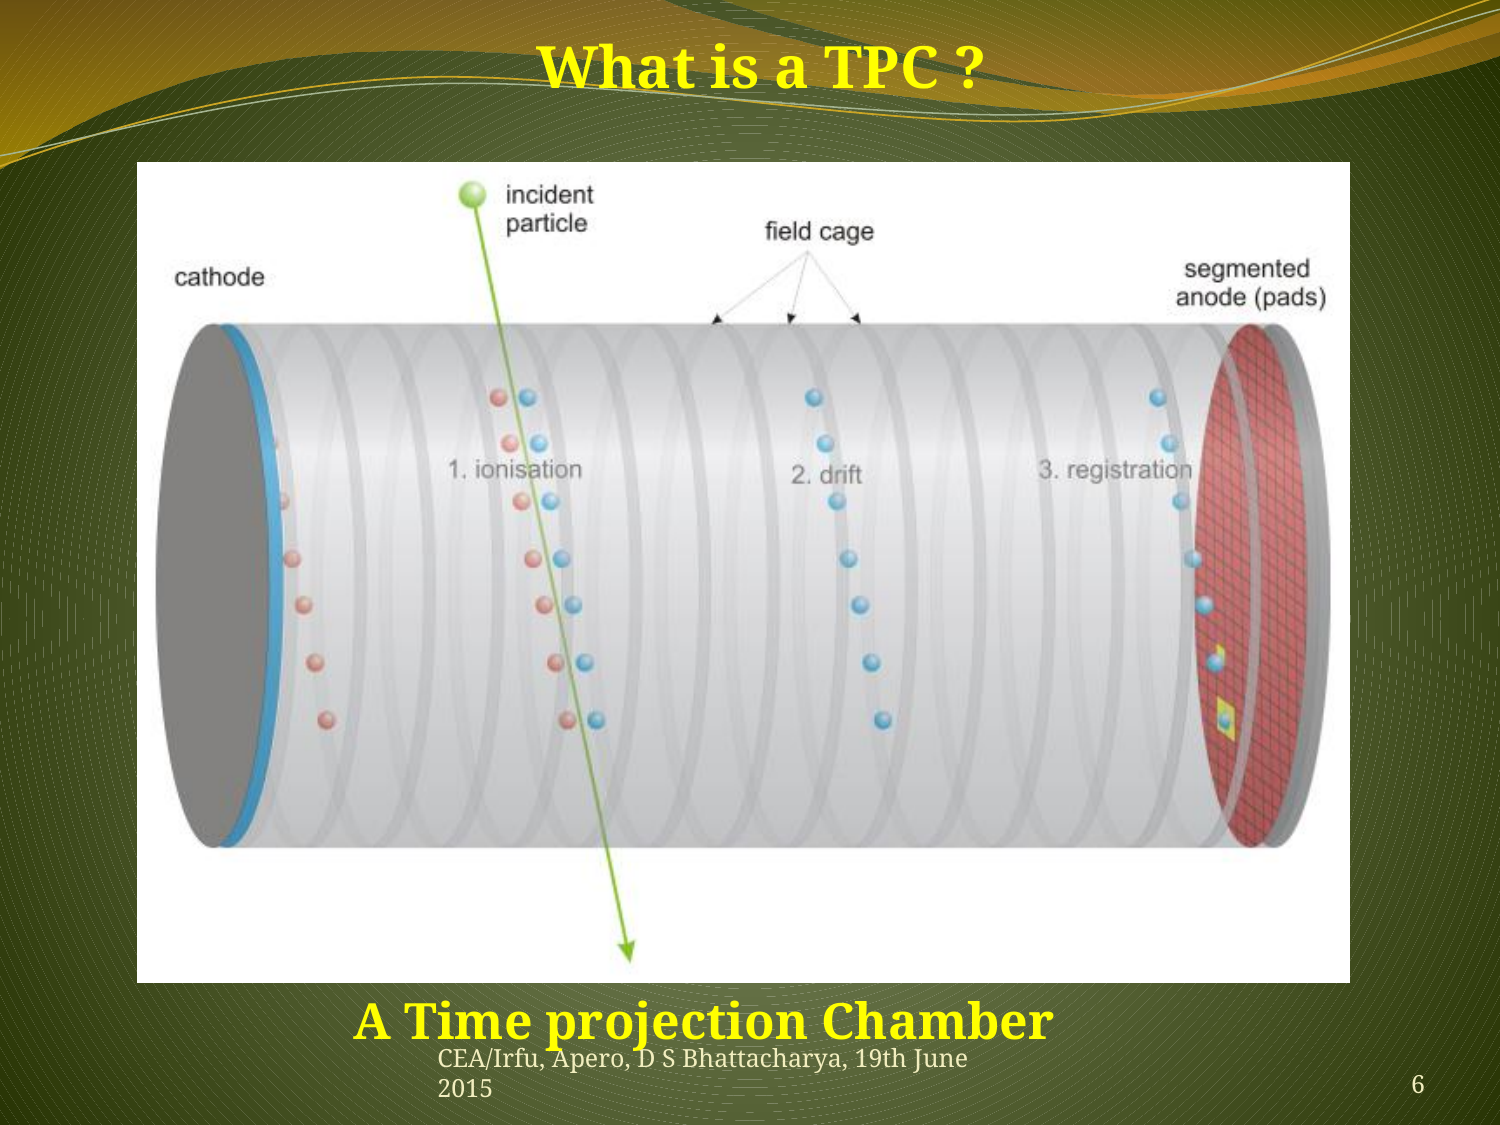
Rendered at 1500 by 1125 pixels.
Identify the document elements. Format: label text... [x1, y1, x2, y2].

text_box A Time projection Chamber [339, 996, 1083, 1057]
footer CEA/Irfu, Apero, D S Bhattacharya, 19th June 2015 [437, 1057, 988, 1103]
slide_number 6 [1299, 1042, 1425, 1103]
text_box What is a TPC ? [521, 23, 1002, 108]
picture [137, 162, 1351, 983]
